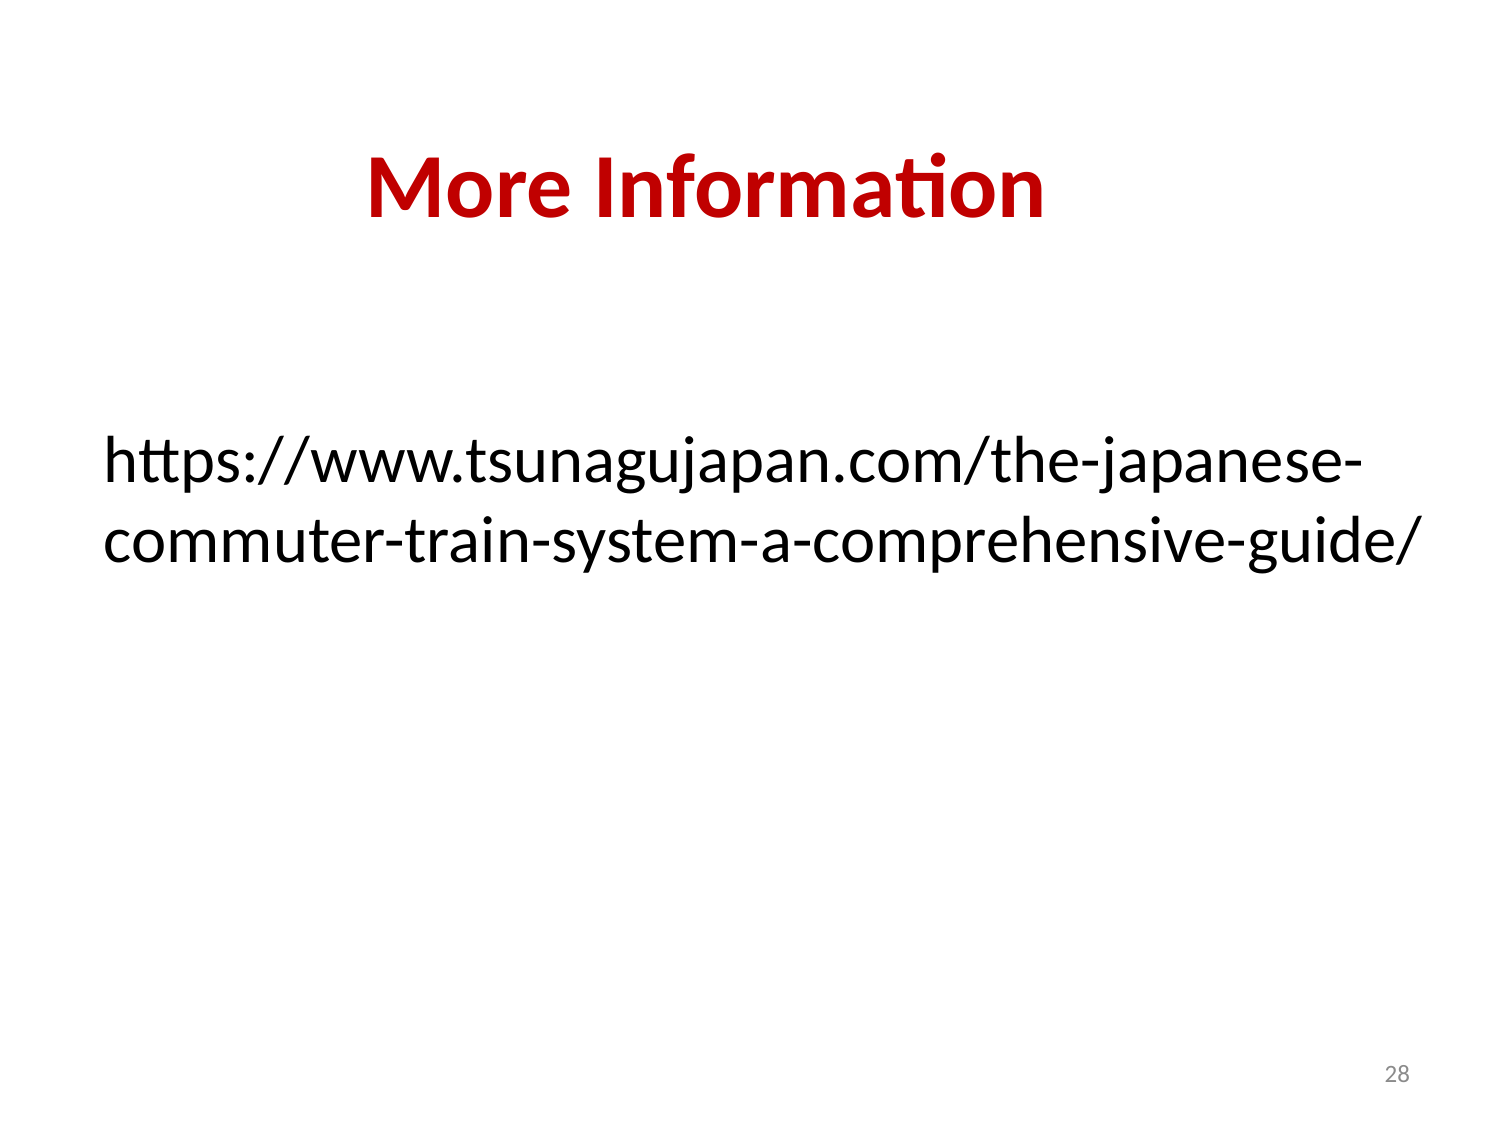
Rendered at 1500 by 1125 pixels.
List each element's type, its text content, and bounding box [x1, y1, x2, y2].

text_box https://www.tsunagujapan.com/the-japanese-commuter-train-system-a-comprehensive-guide/ [88, 408, 1445, 583]
slide_number 28 [1074, 1042, 1425, 1103]
text_box More Information [350, 118, 501, 269]
